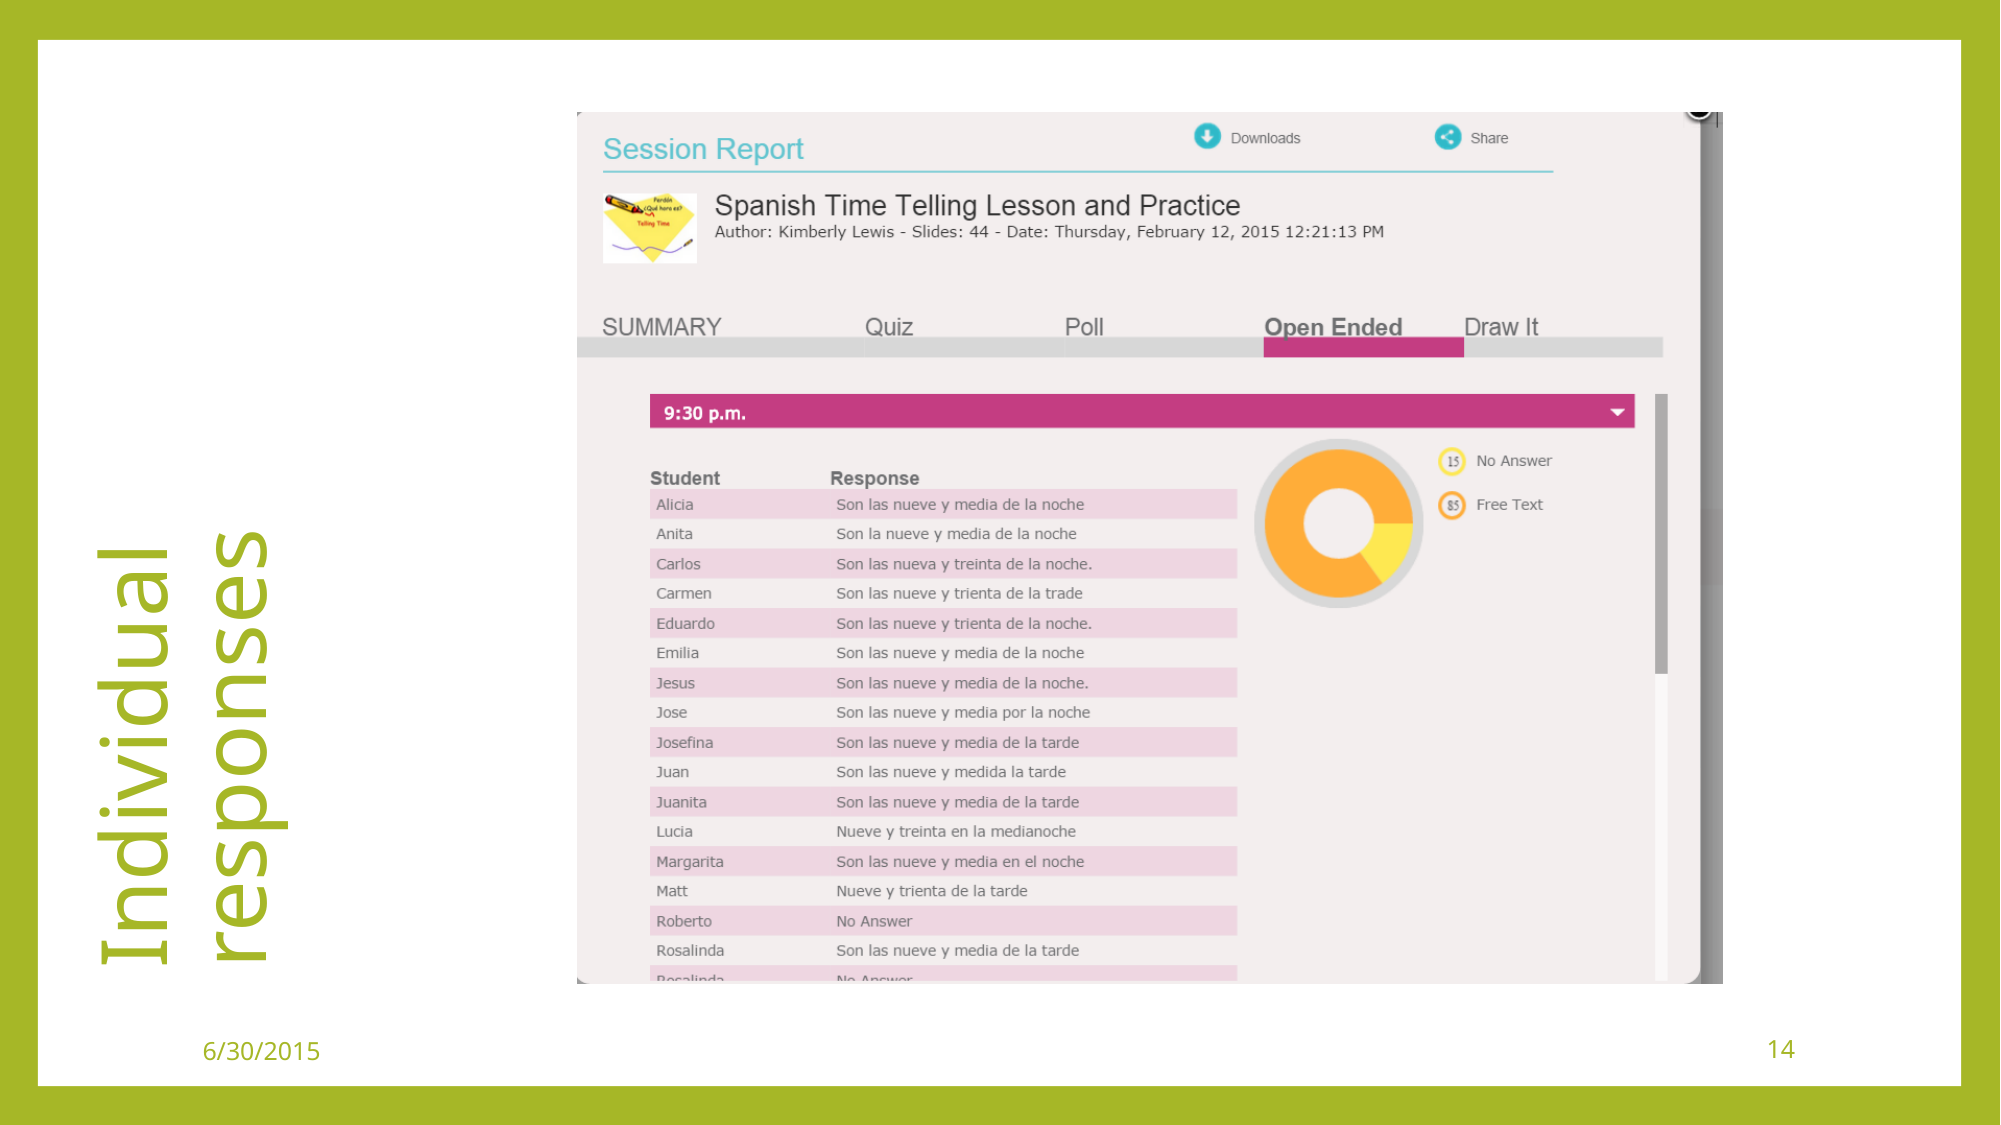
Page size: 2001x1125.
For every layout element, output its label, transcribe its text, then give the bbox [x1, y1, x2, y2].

slide_number 14 [1530, 1020, 1811, 1081]
title Individual responses [78, 89, 297, 984]
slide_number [187, 1020, 570, 1081]
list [576, 112, 1723, 985]
